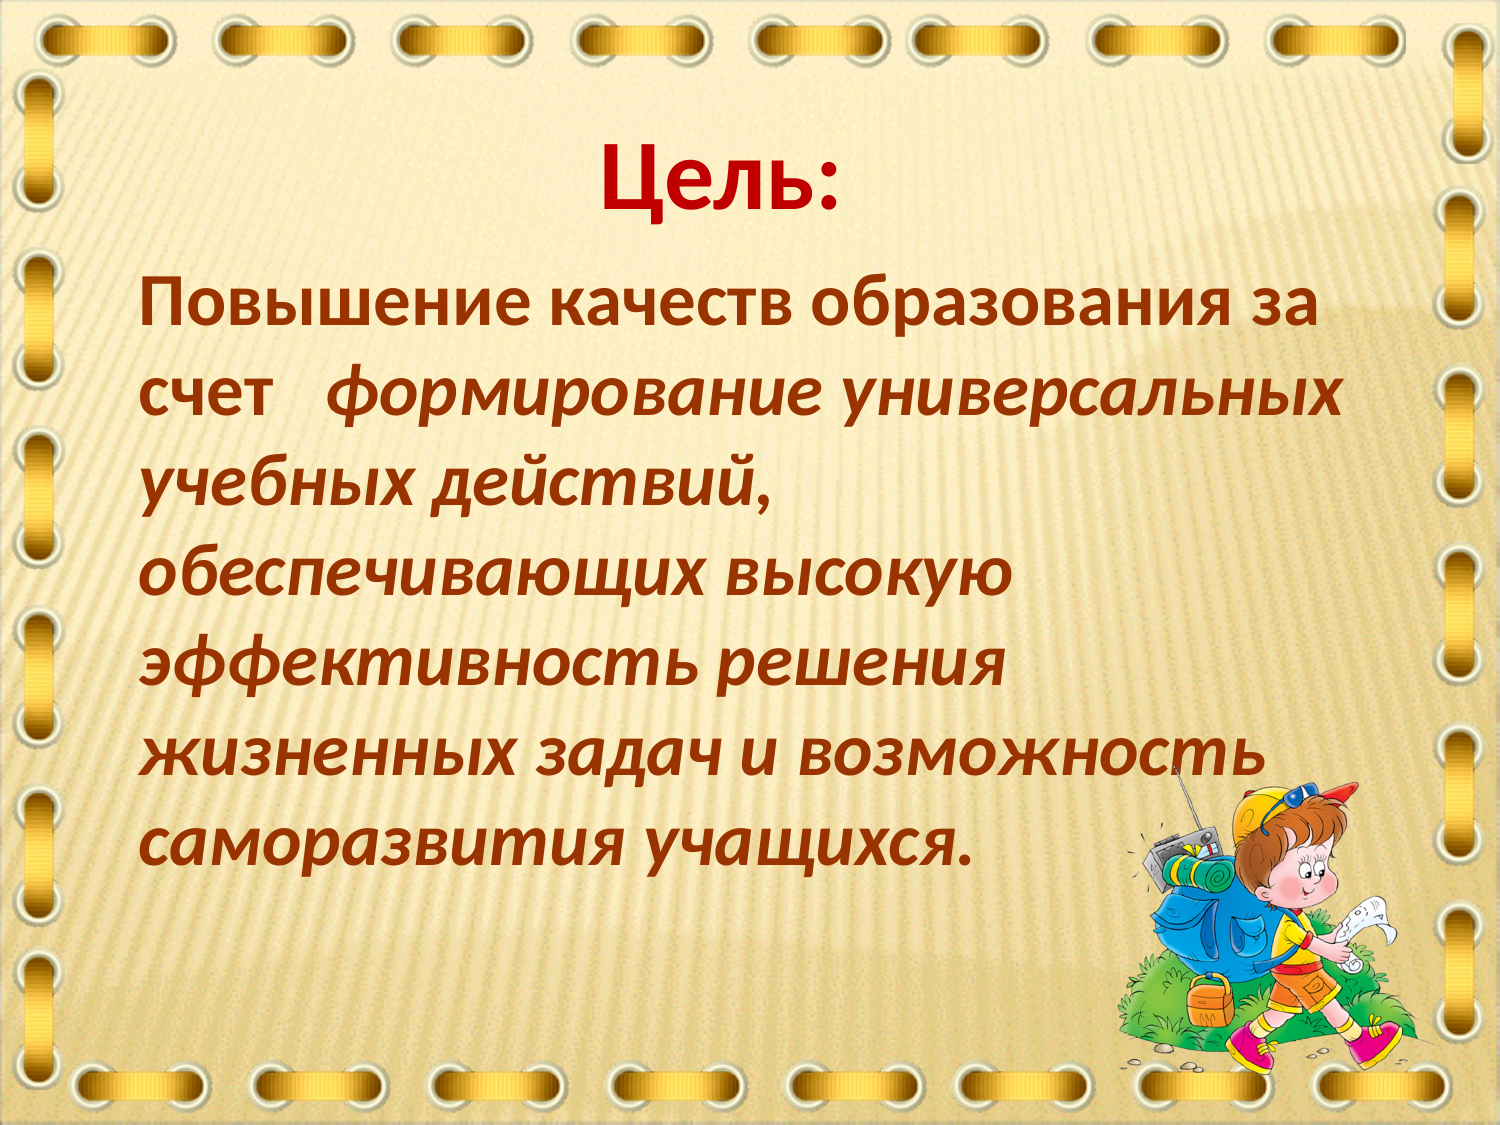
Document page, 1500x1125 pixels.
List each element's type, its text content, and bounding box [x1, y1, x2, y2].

text_box Повышение качеств образования за счет формирование универсальных учебных действий, обеспечивающих высокую эффективность решения жизненных задач и возможность саморазвития учащихся. [123, 243, 1412, 979]
text_box Цель: [584, 101, 880, 237]
picture [0, 0, 1500, 1125]
